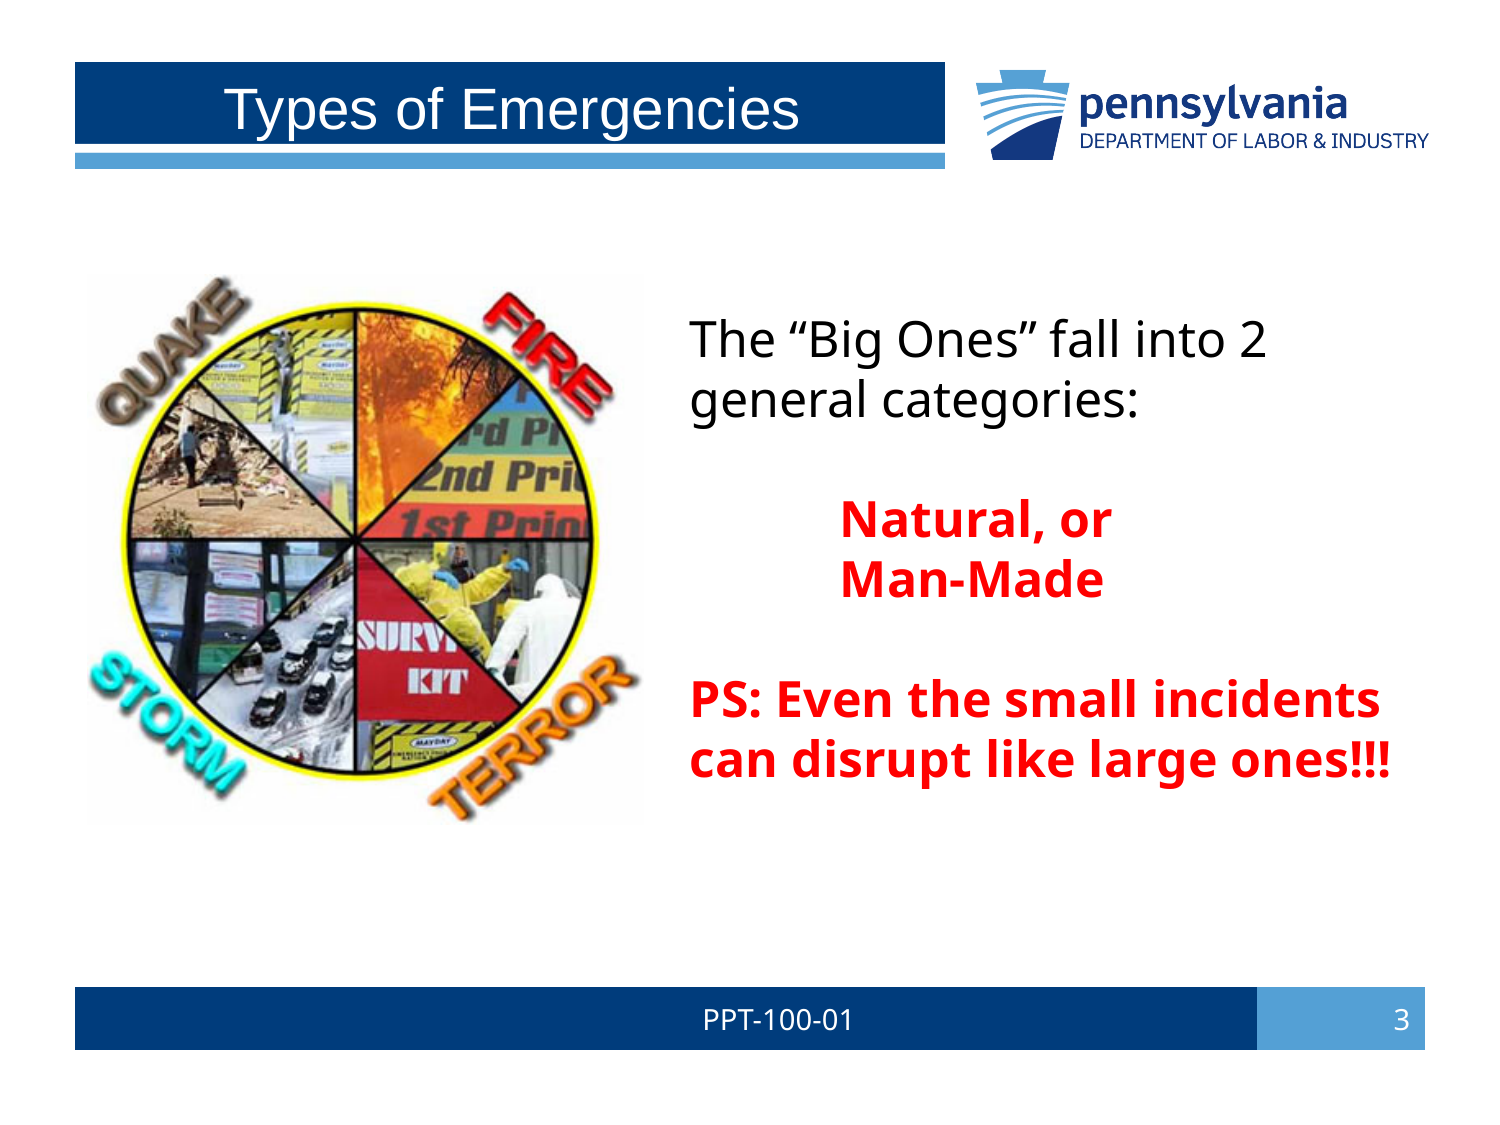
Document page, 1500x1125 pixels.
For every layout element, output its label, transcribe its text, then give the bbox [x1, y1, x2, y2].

picture [87, 274, 645, 826]
text_box [74, 262, 1425, 987]
picture [74, 62, 1430, 170]
picture [74, 987, 1426, 1051]
text_box The “Big Ones” fall into 2 general categories: Natural, or Man-Made PS: Even the small incidents can disrupt like large ones!!! [674, 299, 1425, 795]
